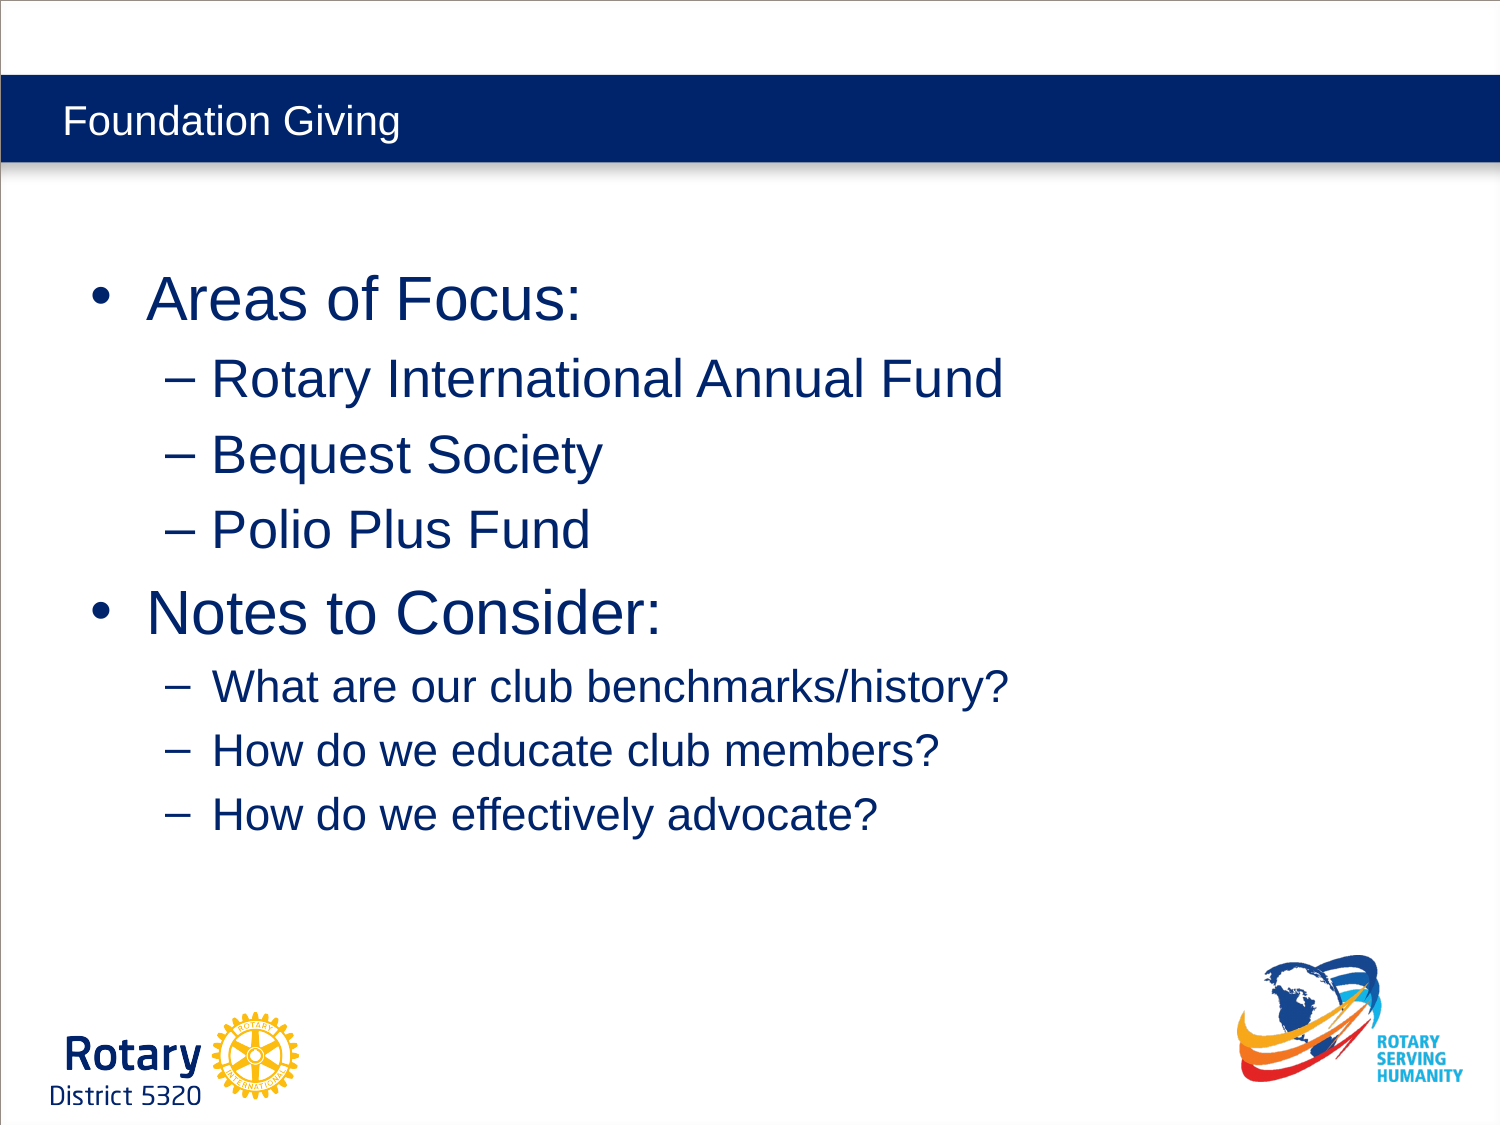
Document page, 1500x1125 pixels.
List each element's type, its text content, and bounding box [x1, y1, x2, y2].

title Foundation Giving [62, 75, 1500, 163]
list Areas of Focus: Rotary International Annual Fund Bequest Society Polio Plus Fund Notes to Consider: What are our club benchmarks/history? How do we educate club members? How do we effectively advocate? [75, 249, 1425, 993]
picture [1237, 955, 1463, 1082]
picture [37, 1012, 299, 1114]
